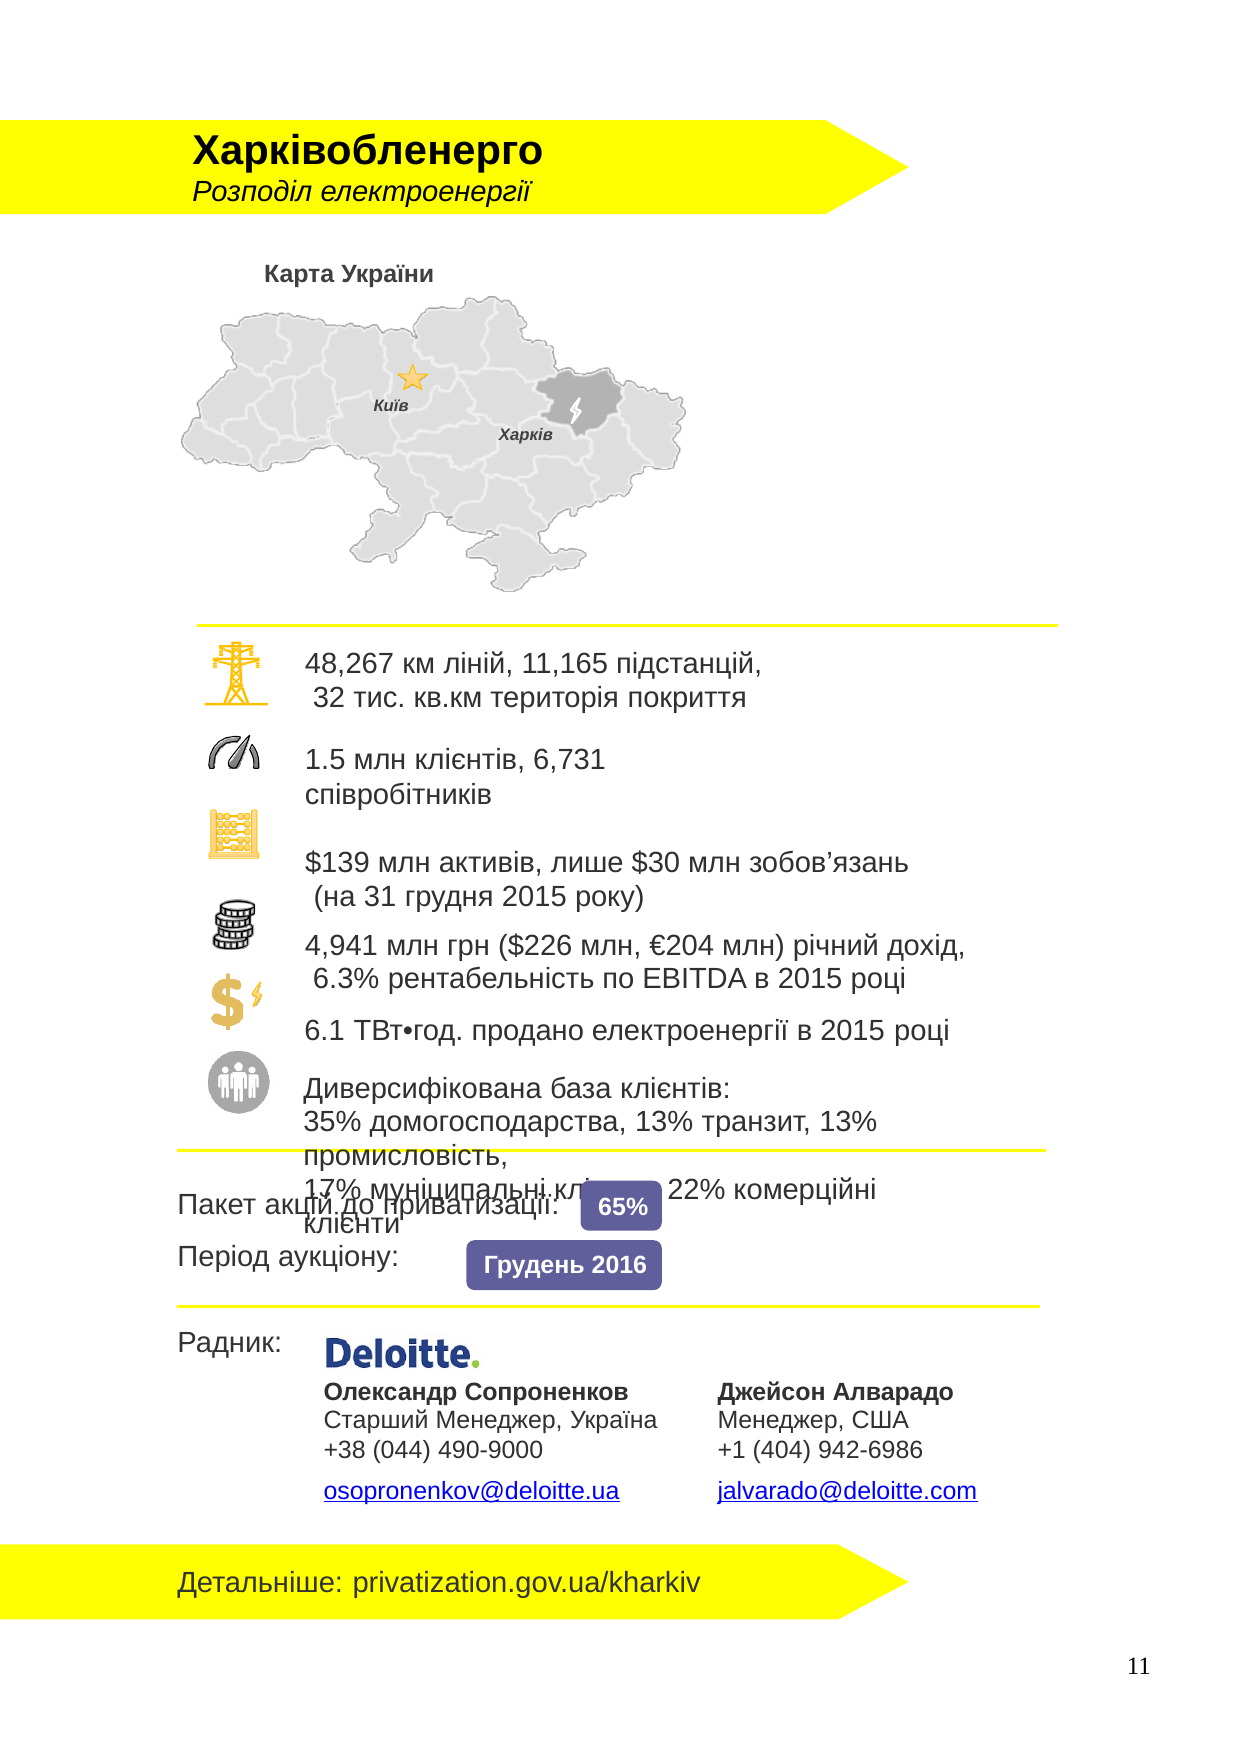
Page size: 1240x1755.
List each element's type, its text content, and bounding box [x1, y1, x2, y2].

text_box [252, 982, 262, 1007]
text_box Пакет акцій до приватизації: [175, 1185, 301, 1221]
text_box 48,267 км ліній, 11,165 підстанцій, 32 тис. кв.км територія покриття 1.5 млн клієнтів, 6,731 співробітників $139 млн активів, лише $30 млн зобов’язань (на 31 грудня 2015 року) 4,941 млн грн ($226 млн, €204 млн) річний дохід, 6.3% рентабельність по EBITDA в 2015 році 6.1 ТВт•год. продано електроенергії в 2015 році Диверсифікована база клієнтів: 35% домогосподарства, 13% транзит, 13% промисловість, 17% муніципальні клієнти, 22% комерційні клієнти [301, 645, 1101, 1240]
text_box [0, 1544, 909, 1620]
text_box [397, 364, 428, 390]
text_box [466, 1240, 662, 1291]
text_box Харківобленерго Розподіл електроенергії Карта України [190, 123, 547, 288]
text_box [209, 810, 259, 859]
text_box [252, 982, 259, 992]
text_box [209, 735, 248, 769]
text_box Період аукціону: [175, 1237, 403, 1273]
text_box Радник: [175, 1323, 286, 1359]
text_box [254, 997, 262, 1007]
text_box [0, 120, 909, 215]
text_box [217, 813, 250, 820]
text_box [217, 829, 250, 835]
text_box [212, 899, 256, 950]
text_box Грудень 2016 [481, 1248, 653, 1279]
text_box Детальніше: privatization.gov.ua/kharkiv [175, 1563, 708, 1599]
text_box [397, 375, 406, 390]
text_box [570, 398, 581, 423]
text_box 65% [596, 1189, 651, 1220]
text_box [413, 364, 428, 374]
text_box [211, 973, 244, 1030]
text_box [258, 982, 262, 994]
text_box [580, 1180, 662, 1231]
text_box [180, 295, 687, 593]
text_box [235, 735, 259, 769]
text_box [217, 810, 251, 852]
text_box [252, 995, 256, 1007]
text_box [419, 375, 428, 390]
text_box [202, 1045, 274, 1118]
text_box [208, 736, 241, 769]
text_box Джейсон Алварадо Менеджер, США +1 (404) 942-6986 jalvarado@deloitte.com [715, 1375, 982, 1505]
text_box [217, 844, 250, 851]
text_box [217, 837, 250, 843]
slide_number 11 [1122, 1650, 1156, 1755]
text_box [323, 1334, 482, 1371]
text_box [249, 744, 259, 769]
text_box [228, 735, 250, 769]
text_box Київ Харків [371, 394, 554, 444]
text_box [397, 364, 412, 374]
text_box [405, 385, 420, 390]
text_box Олександр Сопроненков Старший Менеджер, Україна +38 (044) 490-9000 osopronenkov@deloitte.ua [321, 1375, 663, 1505]
text_box [204, 641, 268, 706]
text_box [217, 821, 250, 827]
